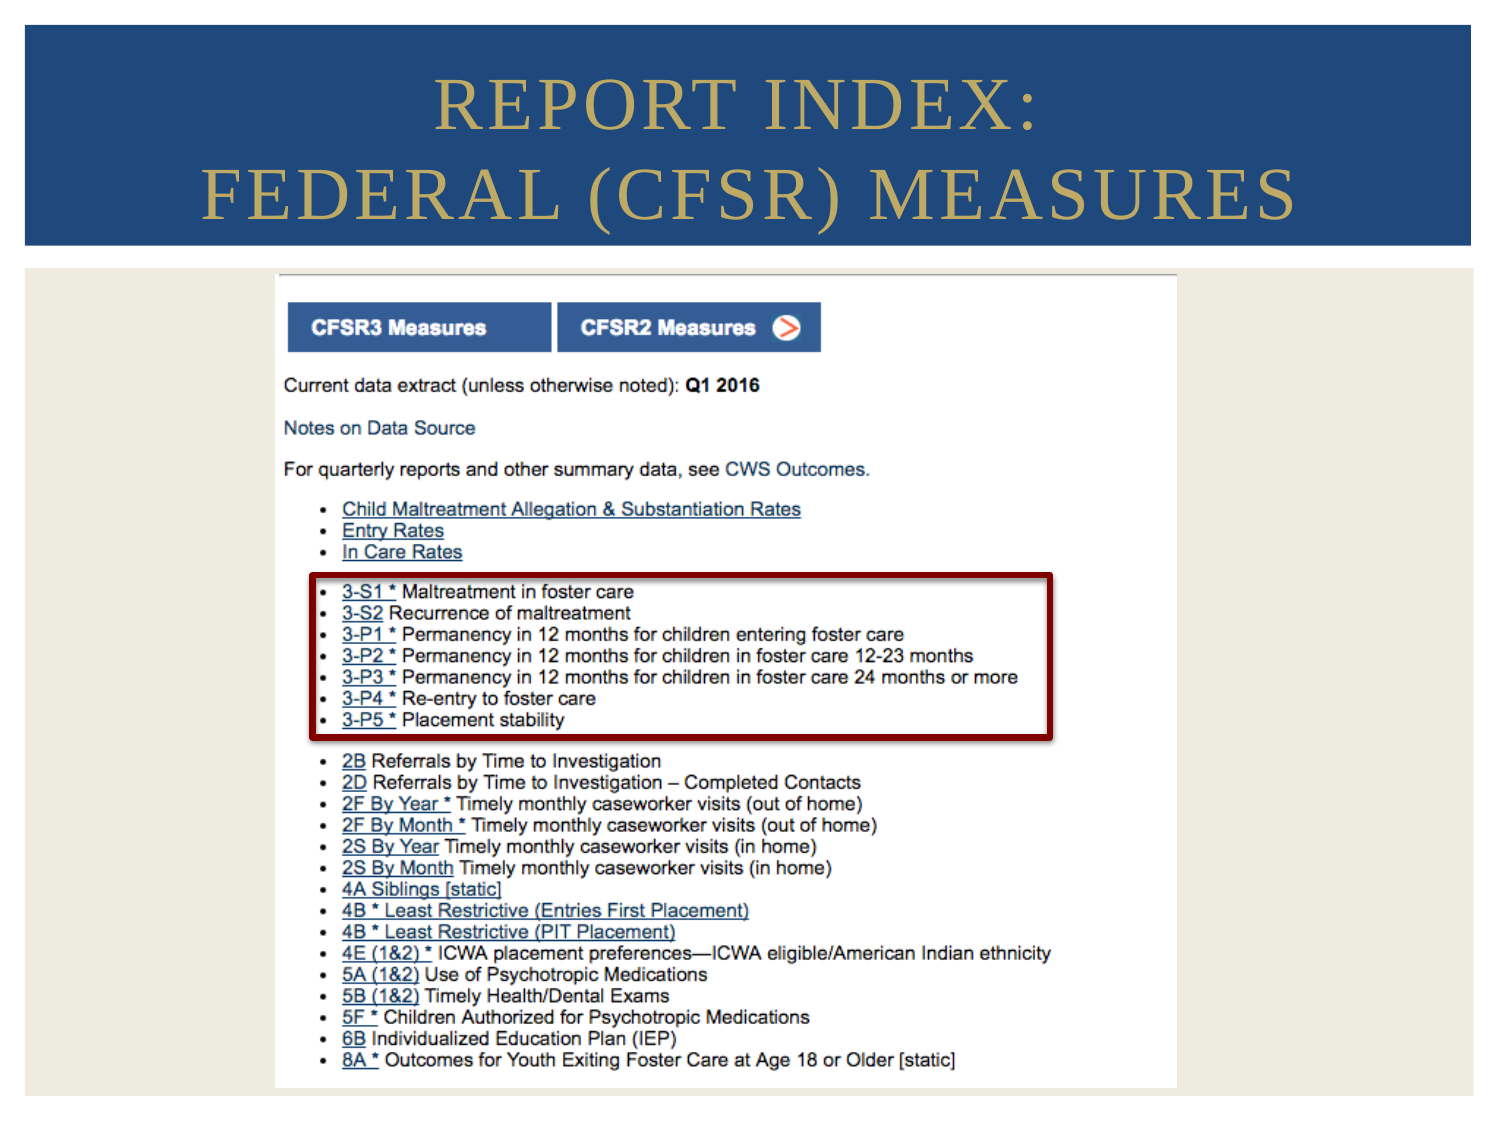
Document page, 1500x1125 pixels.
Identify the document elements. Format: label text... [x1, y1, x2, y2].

picture [274, 274, 1178, 1088]
title Report Index: Federal (CFSR) Measures [62, 58, 1438, 232]
